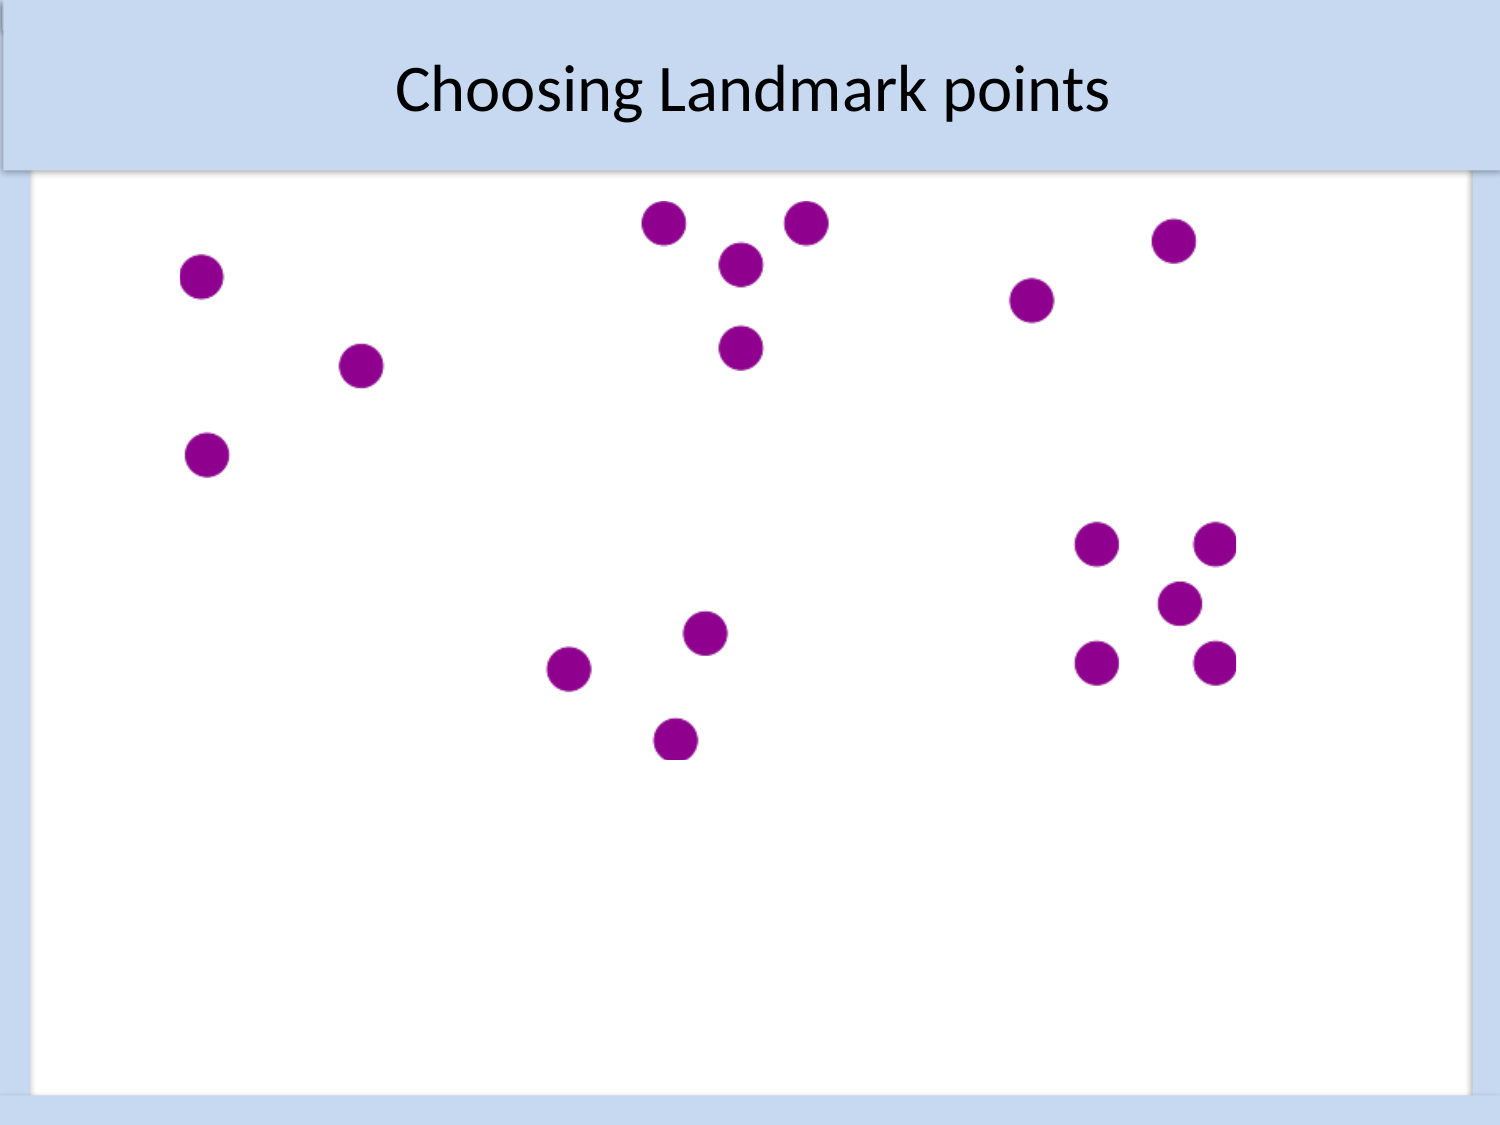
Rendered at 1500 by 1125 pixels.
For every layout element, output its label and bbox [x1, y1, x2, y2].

picture [179, 201, 1237, 760]
text_box [0, 0, 1500, 1125]
